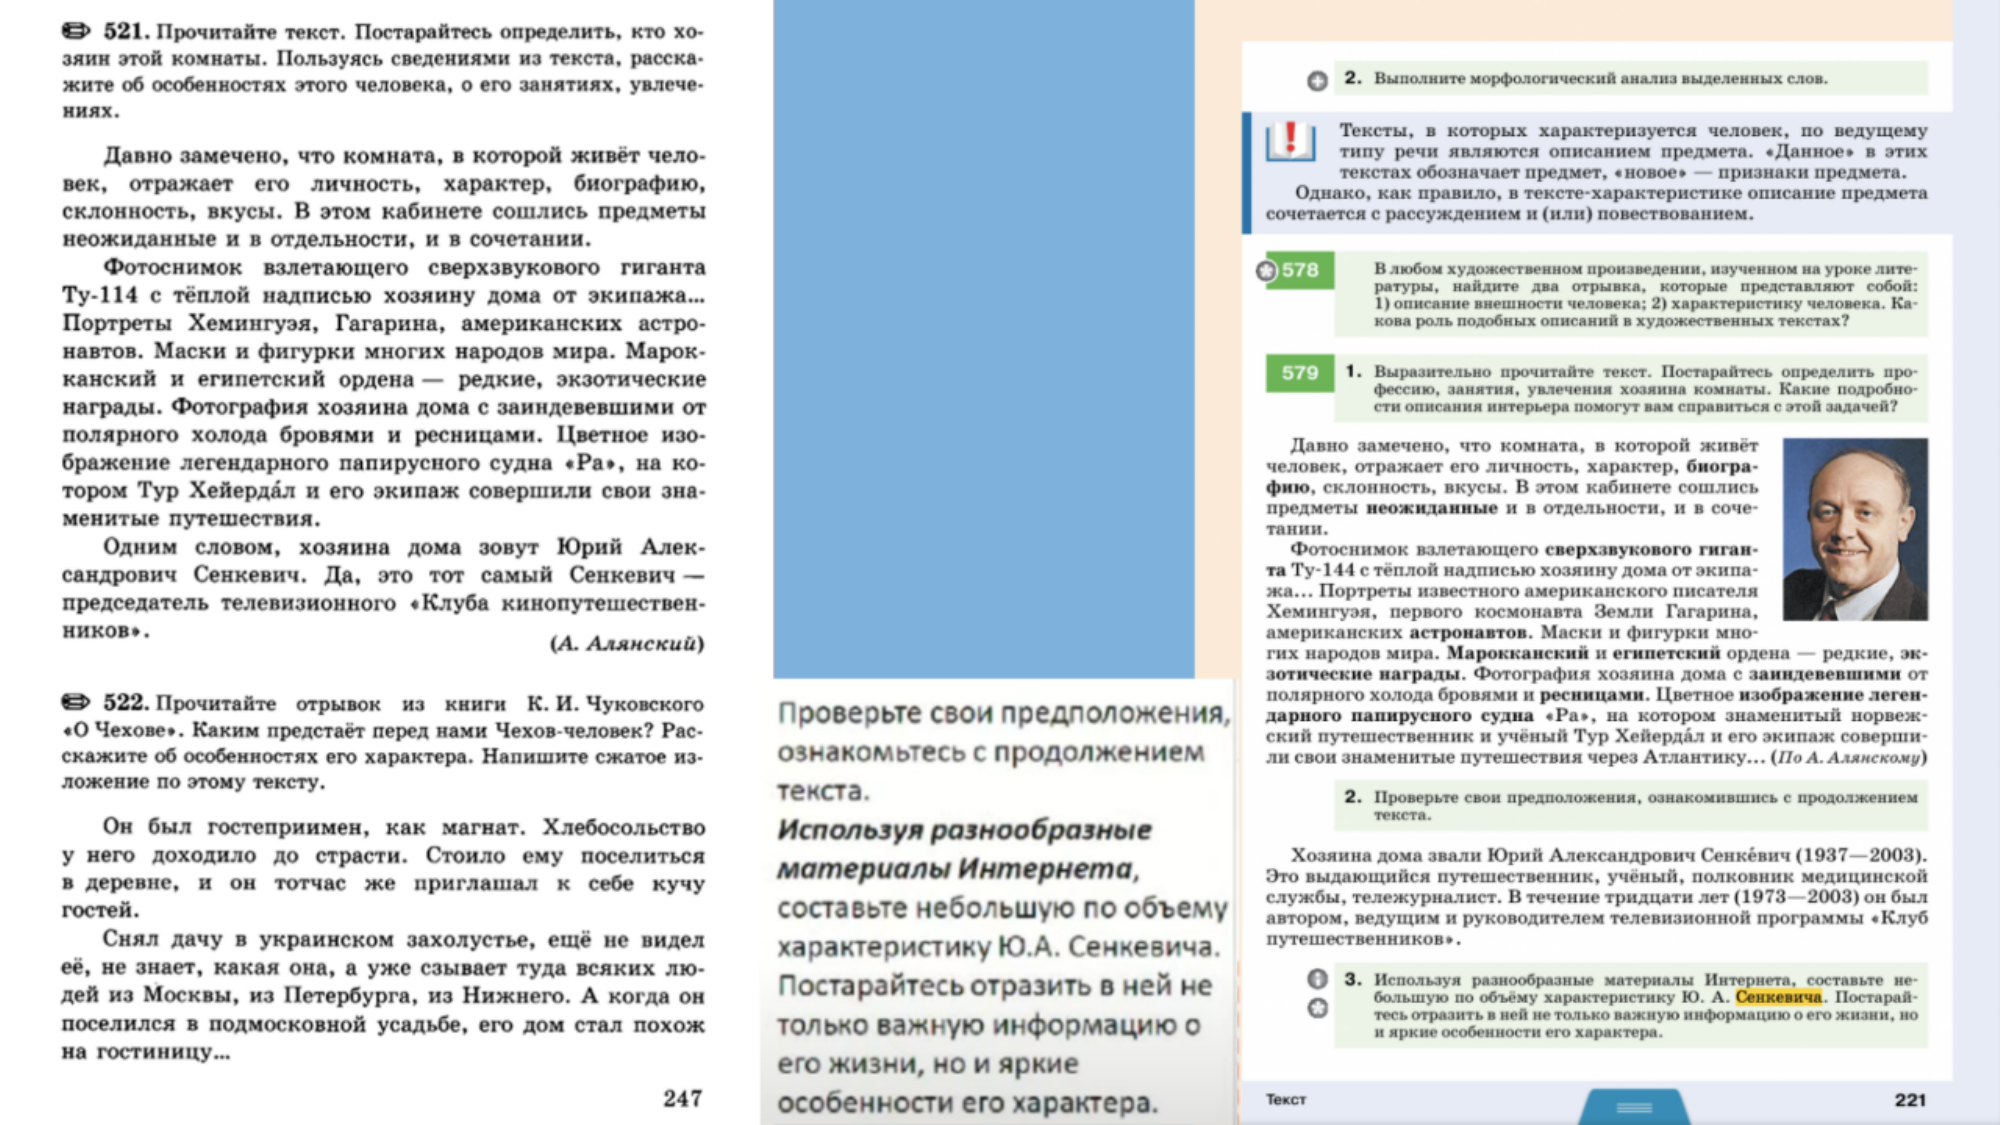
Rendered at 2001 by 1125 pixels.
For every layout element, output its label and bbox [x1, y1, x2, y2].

list [0, 0, 2000, 1125]
